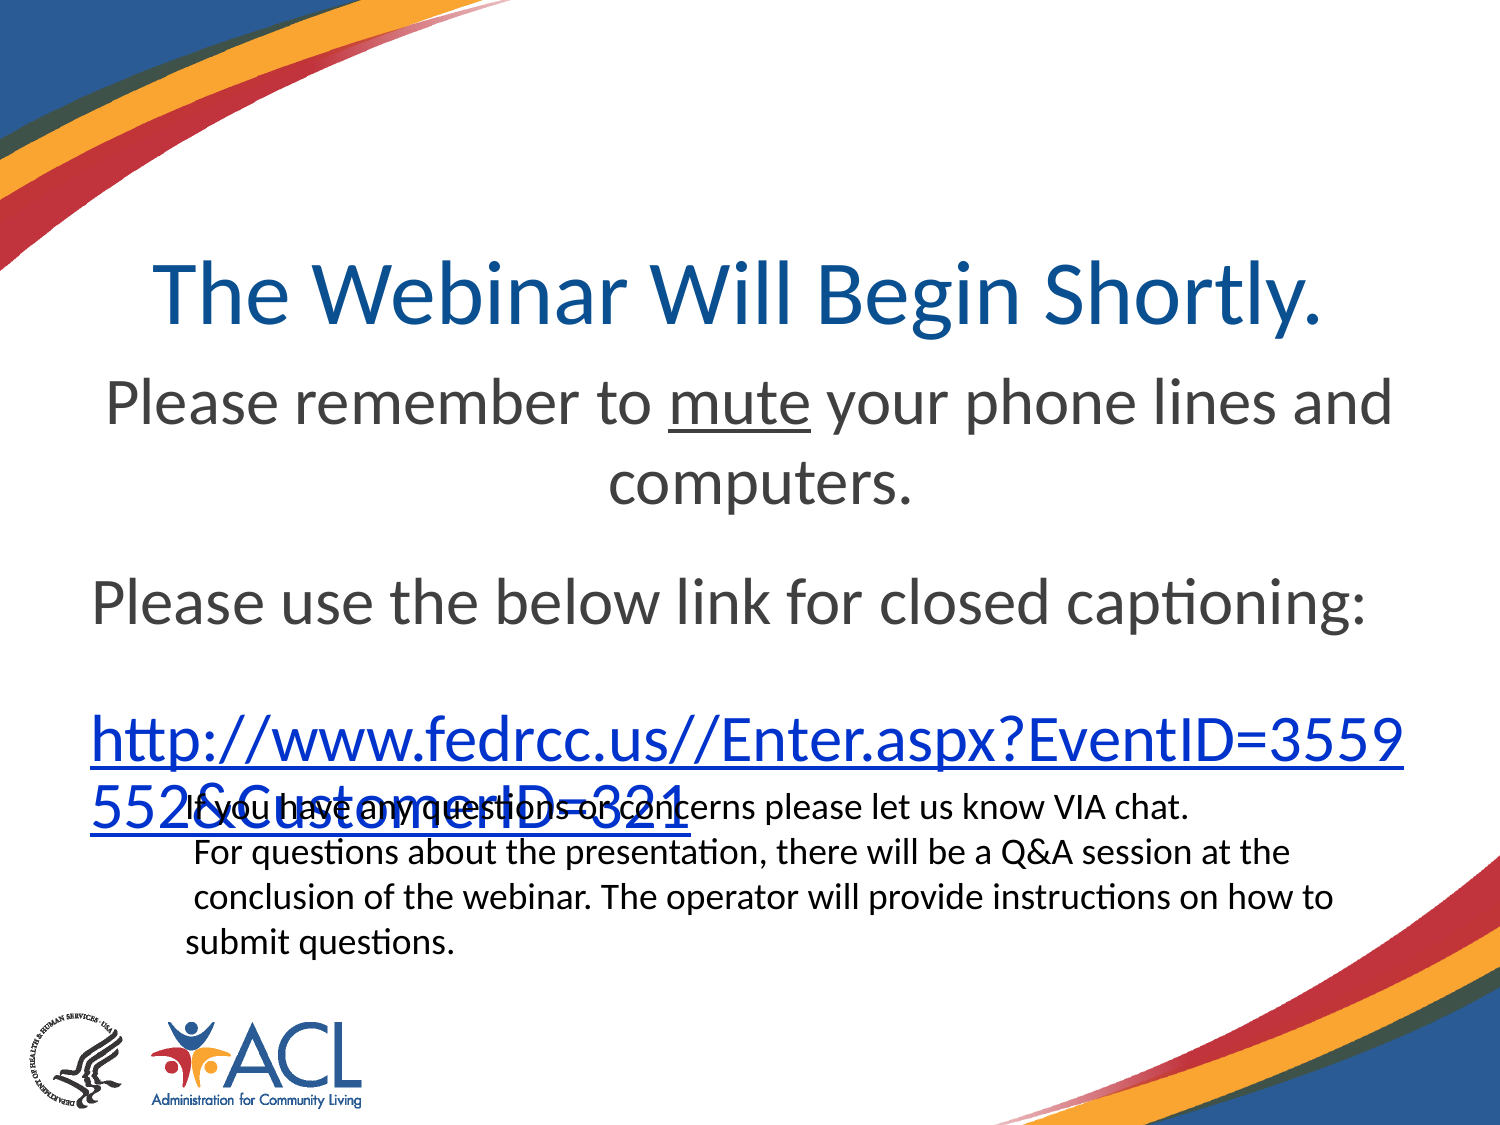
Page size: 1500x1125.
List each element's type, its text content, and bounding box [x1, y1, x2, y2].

picture [24, 992, 376, 1113]
picture [0, 0, 617, 315]
title The Webinar Will Begin Shortly. [75, 224, 1425, 350]
list Please use the below link for closed captioning: [62, 549, 1413, 650]
list http://www.fedrcc.us//Enter.aspx?EventID=3559552&CustomerID=321 [75, 687, 1425, 788]
list Please remember to mute your phone lines and computers. [75, 350, 1425, 450]
text_box If you have any questions or concerns please let us know VIA chat. For questions about the presentation, there will be a Q&A session at the conclusion of the webinar. The operator will provide instructions on how to submit questions. [170, 774, 1359, 969]
picture [883, 810, 1500, 1125]
